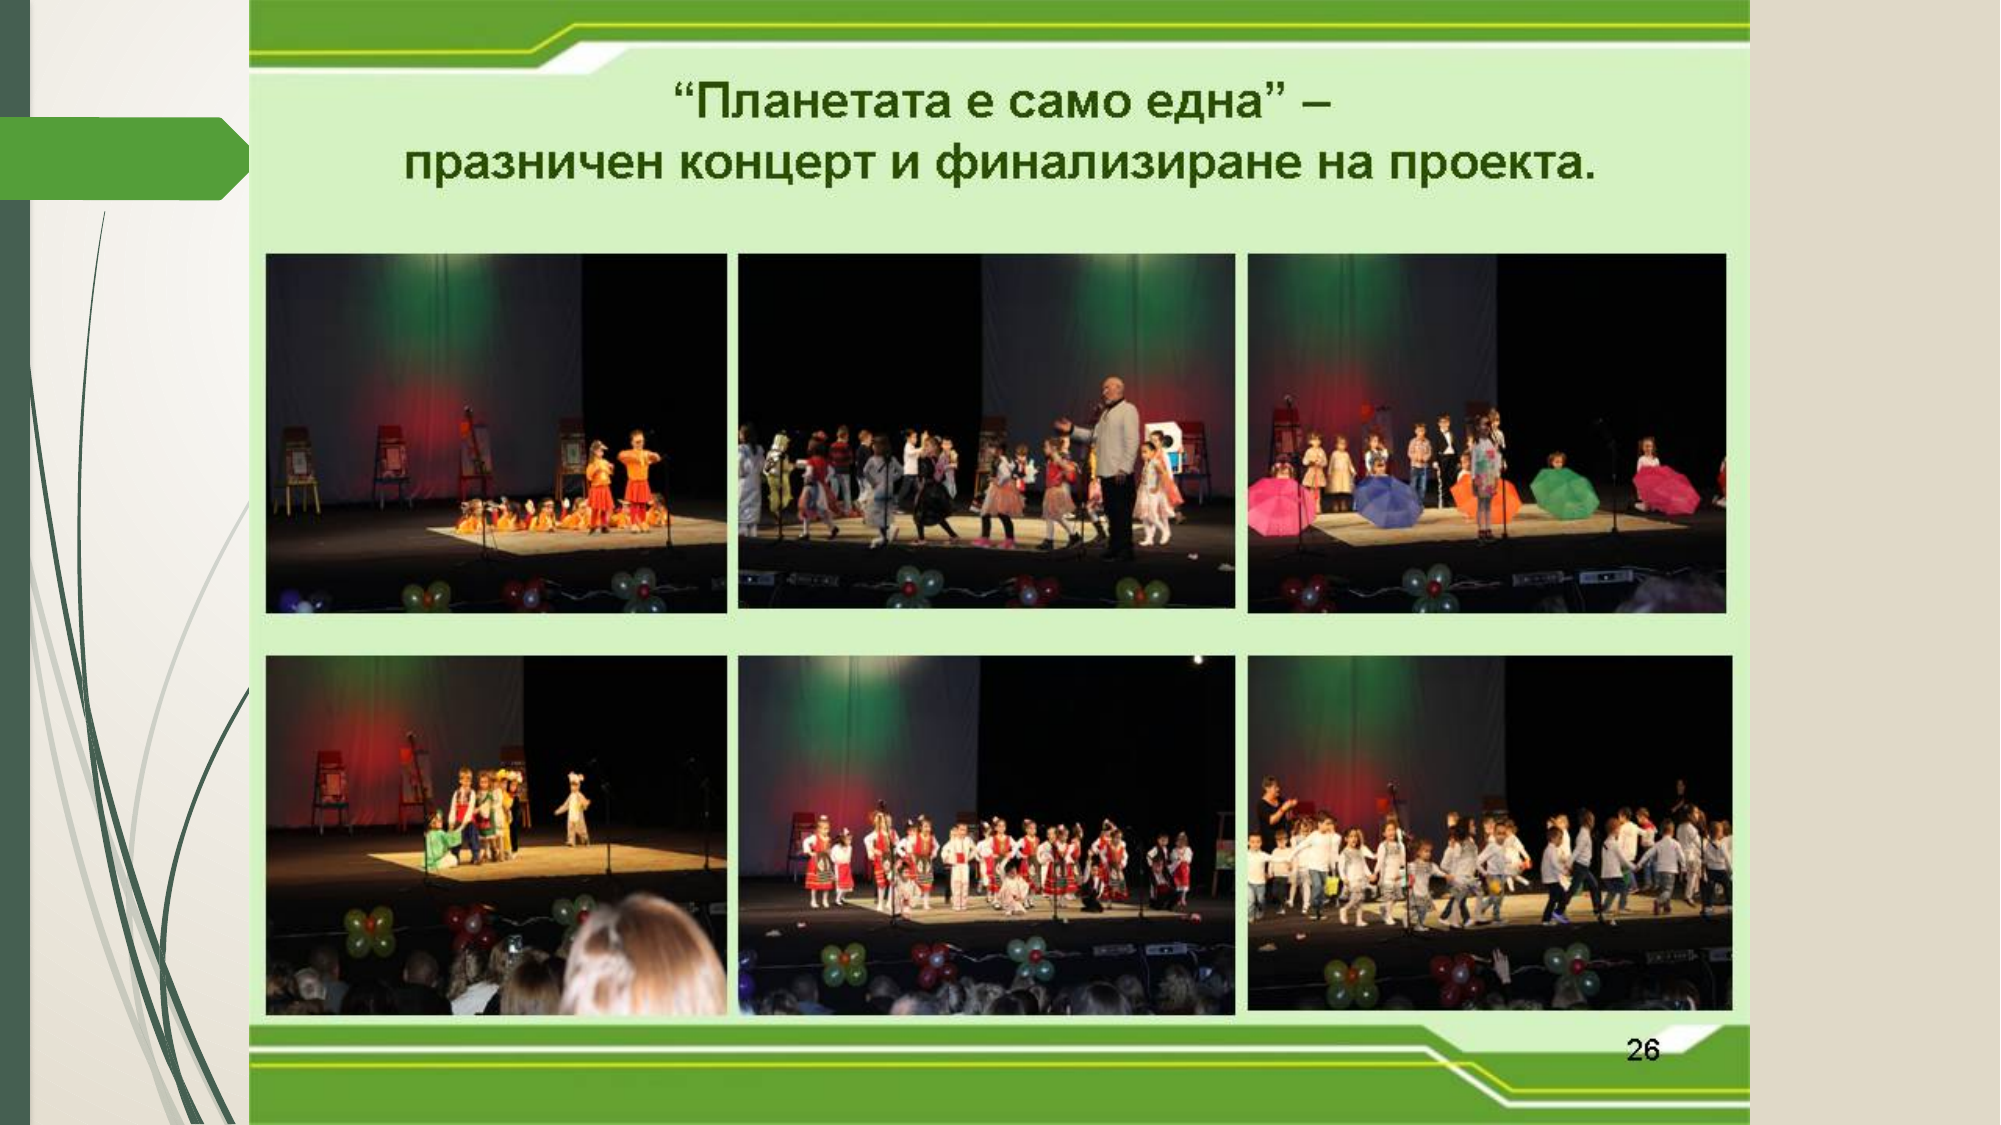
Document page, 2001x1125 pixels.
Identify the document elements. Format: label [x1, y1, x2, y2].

picture [249, 0, 1751, 1125]
